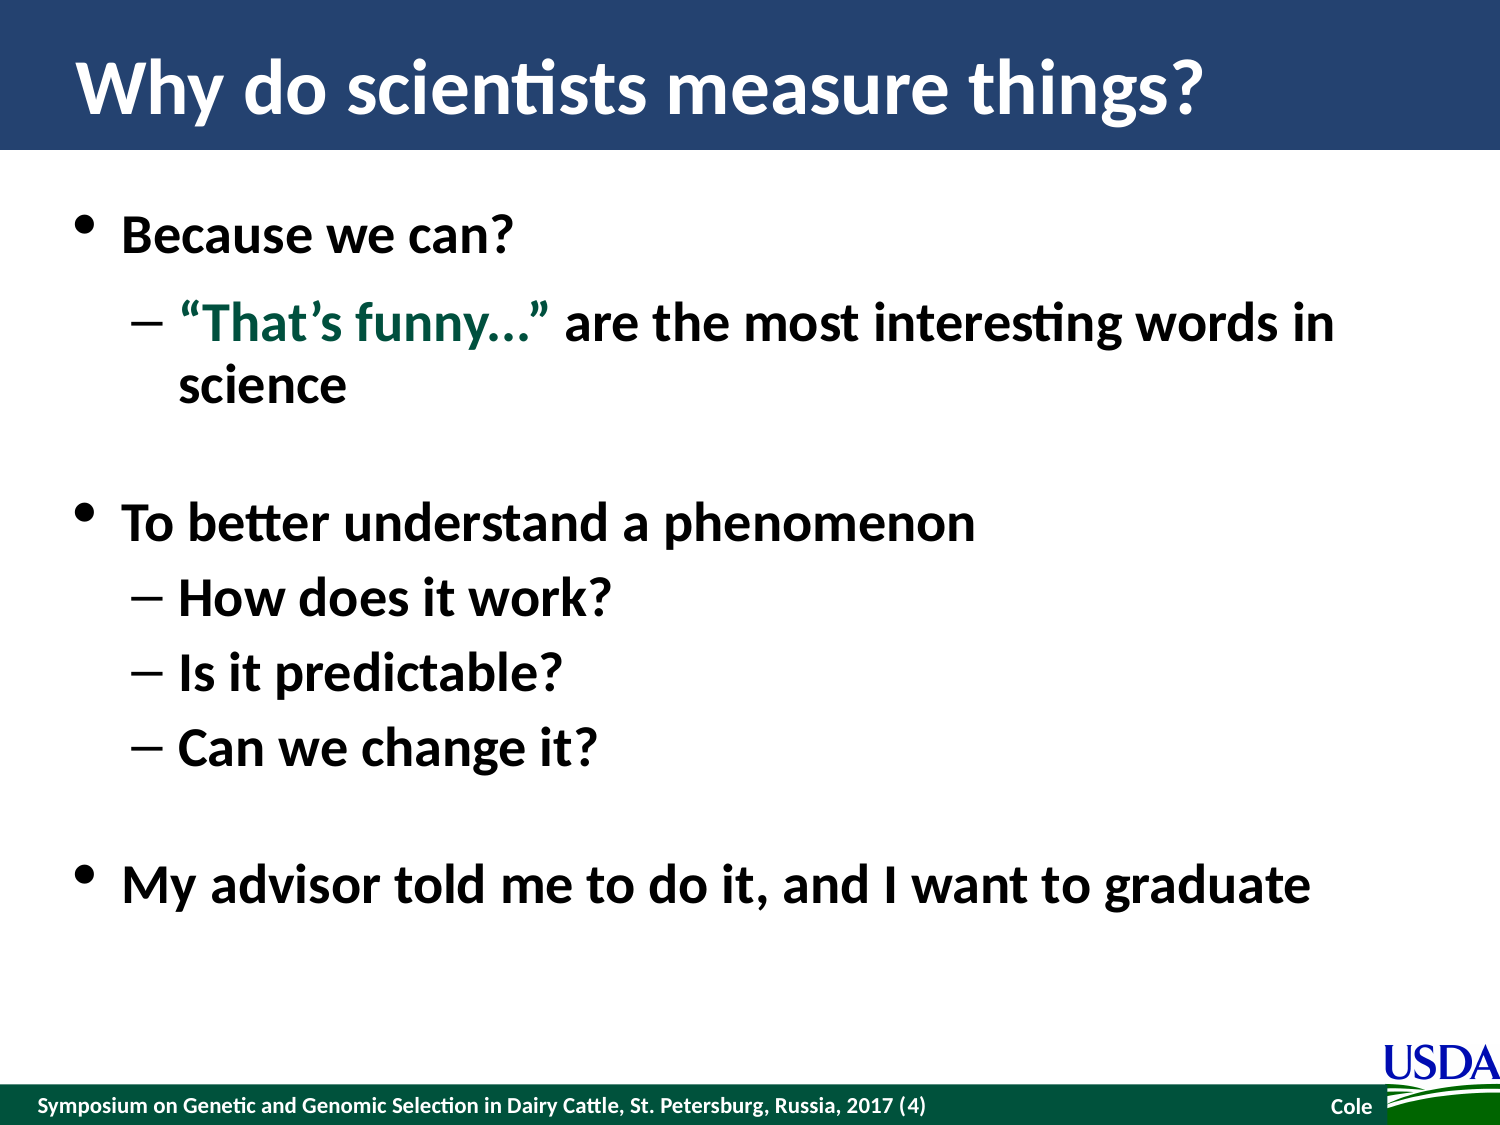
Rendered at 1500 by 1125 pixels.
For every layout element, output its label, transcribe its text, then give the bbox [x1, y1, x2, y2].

picture [1384, 1044, 1500, 1125]
title Why do scientists measure things? [75, 29, 1425, 135]
list Because we can? “That’s funny...” are the most interesting words in science To better understand a phenomenon How does it work? Is it predictable? Can we change it? My advisor told me to do it, and I want to graduate [75, 202, 1425, 1028]
